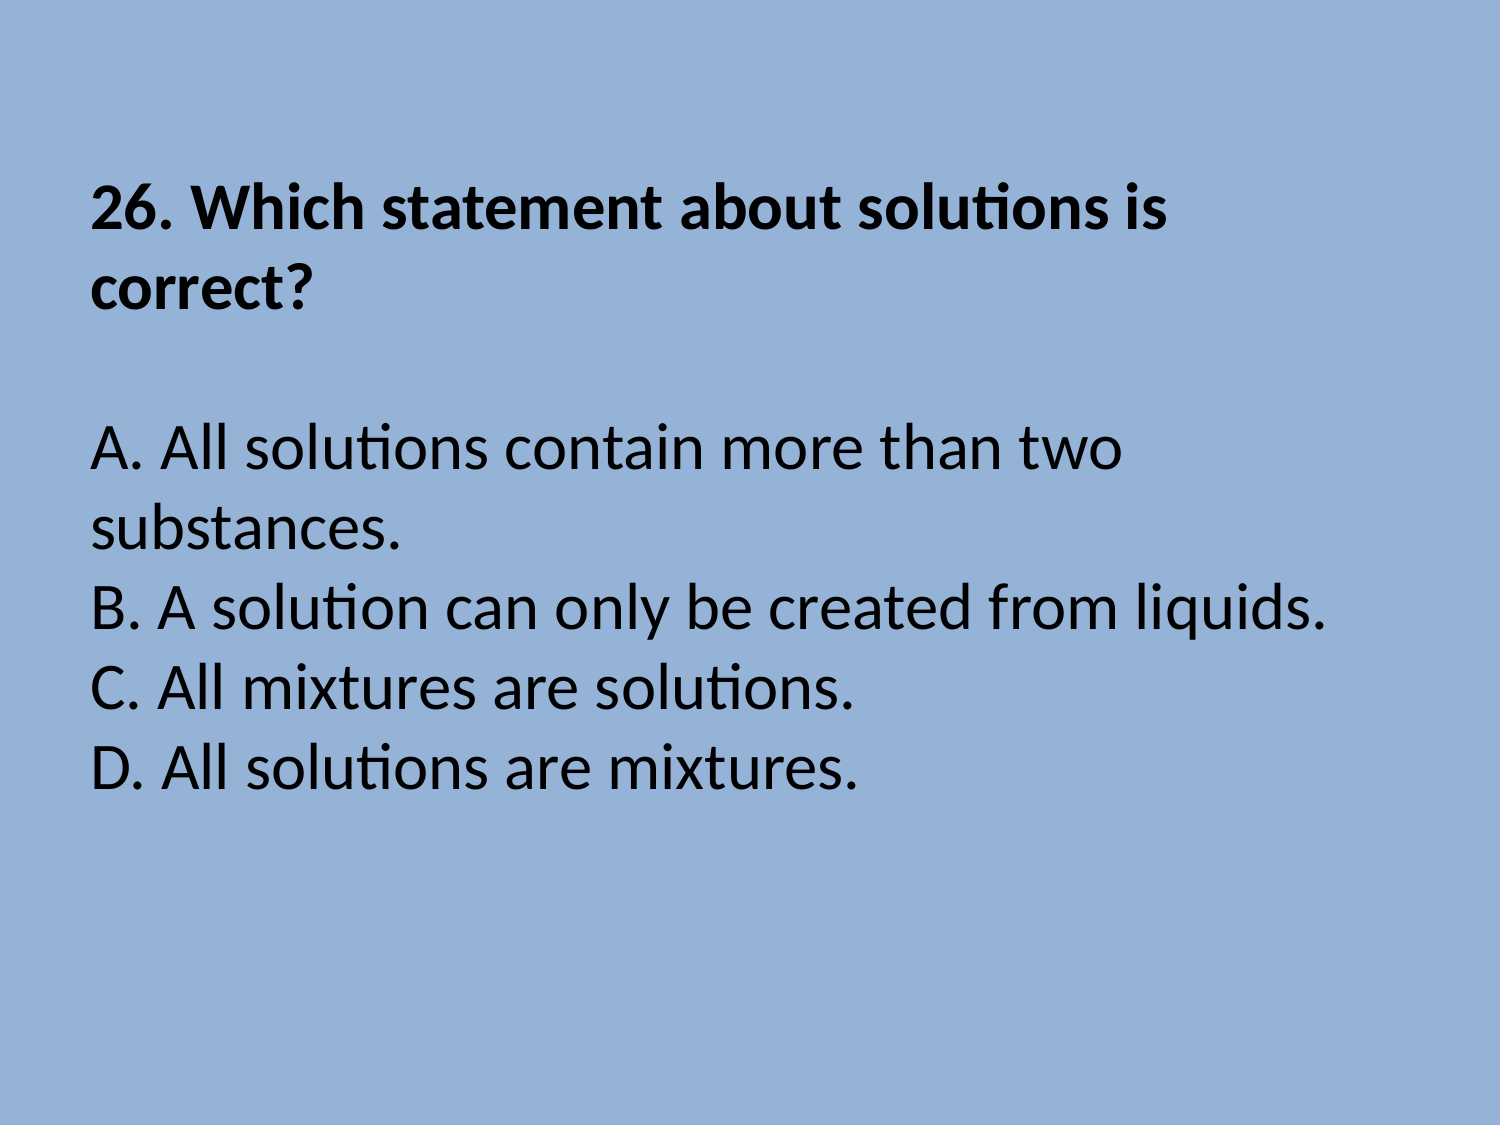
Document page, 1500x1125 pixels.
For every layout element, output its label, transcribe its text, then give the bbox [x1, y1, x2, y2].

title 26. Which statement about solutions is correct? A. All solutions contain more than two substances. B. A solution can only be created from liquids. C. All mixtures are solutions. D. All solutions are mixtures. [75, 45, 1425, 921]
